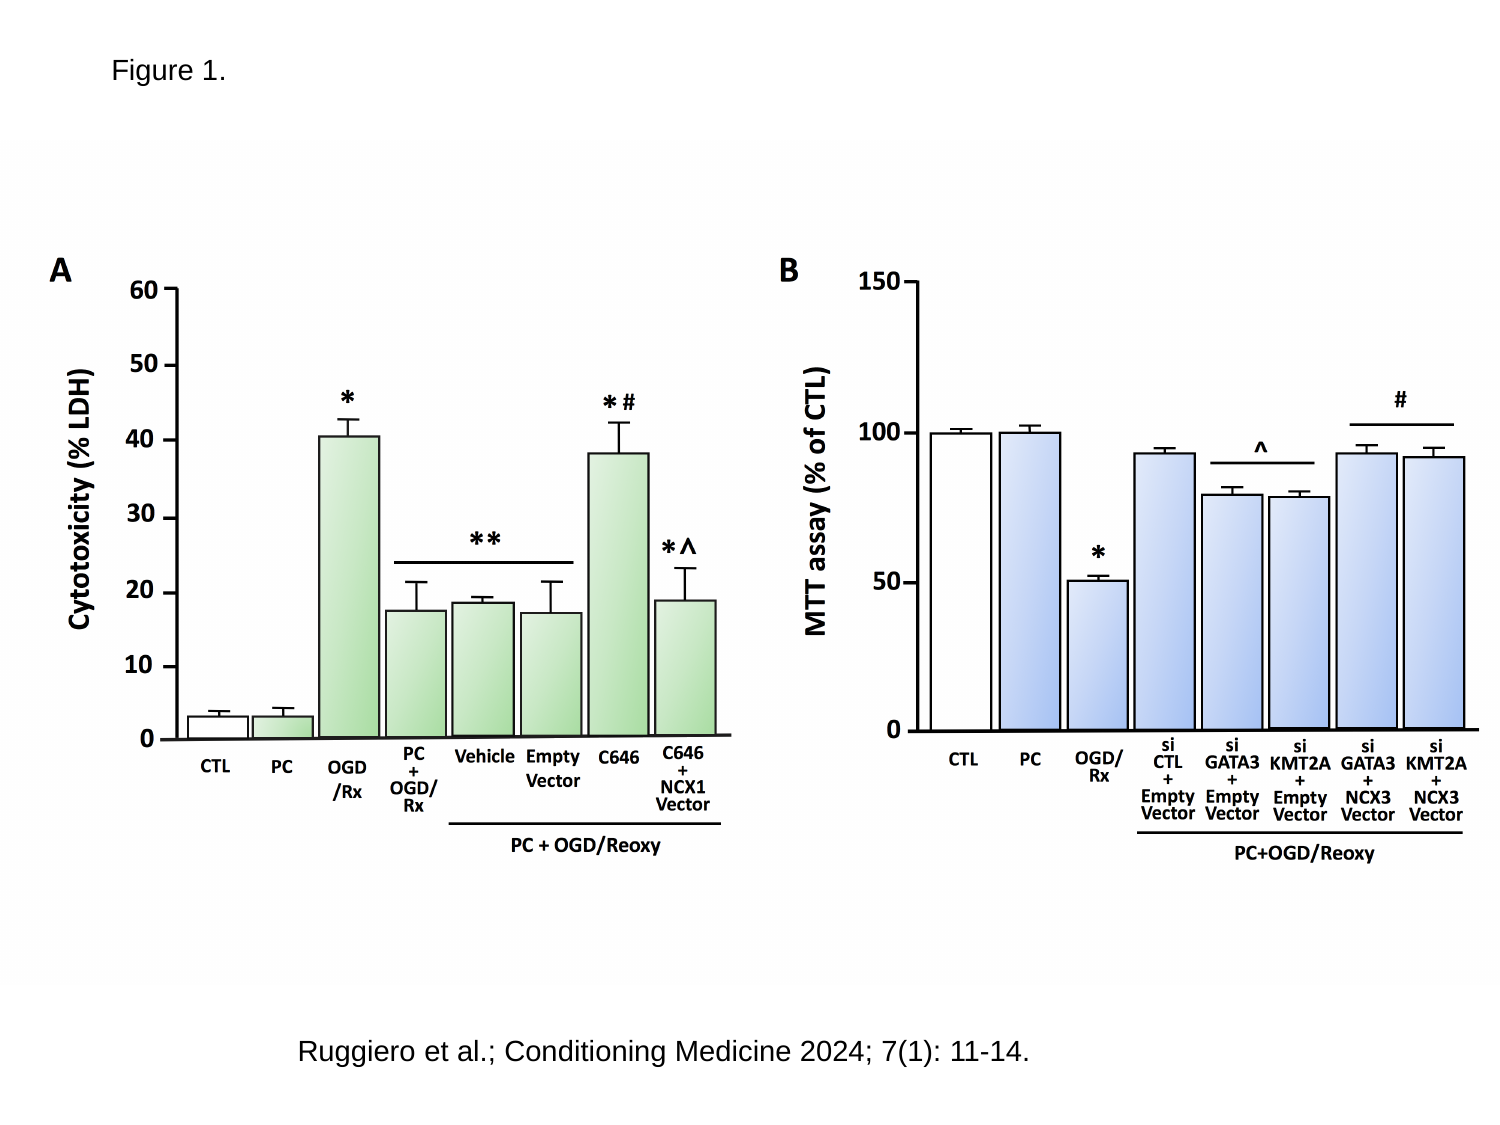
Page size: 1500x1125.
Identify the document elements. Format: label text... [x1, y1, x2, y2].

text_box Figure 1. [96, 43, 1404, 94]
picture [0, 140, 1500, 985]
text_box Ruggiero et al.; Conditioning Medicine 2024; 7(1): 11-14. [282, 1024, 1335, 1075]
